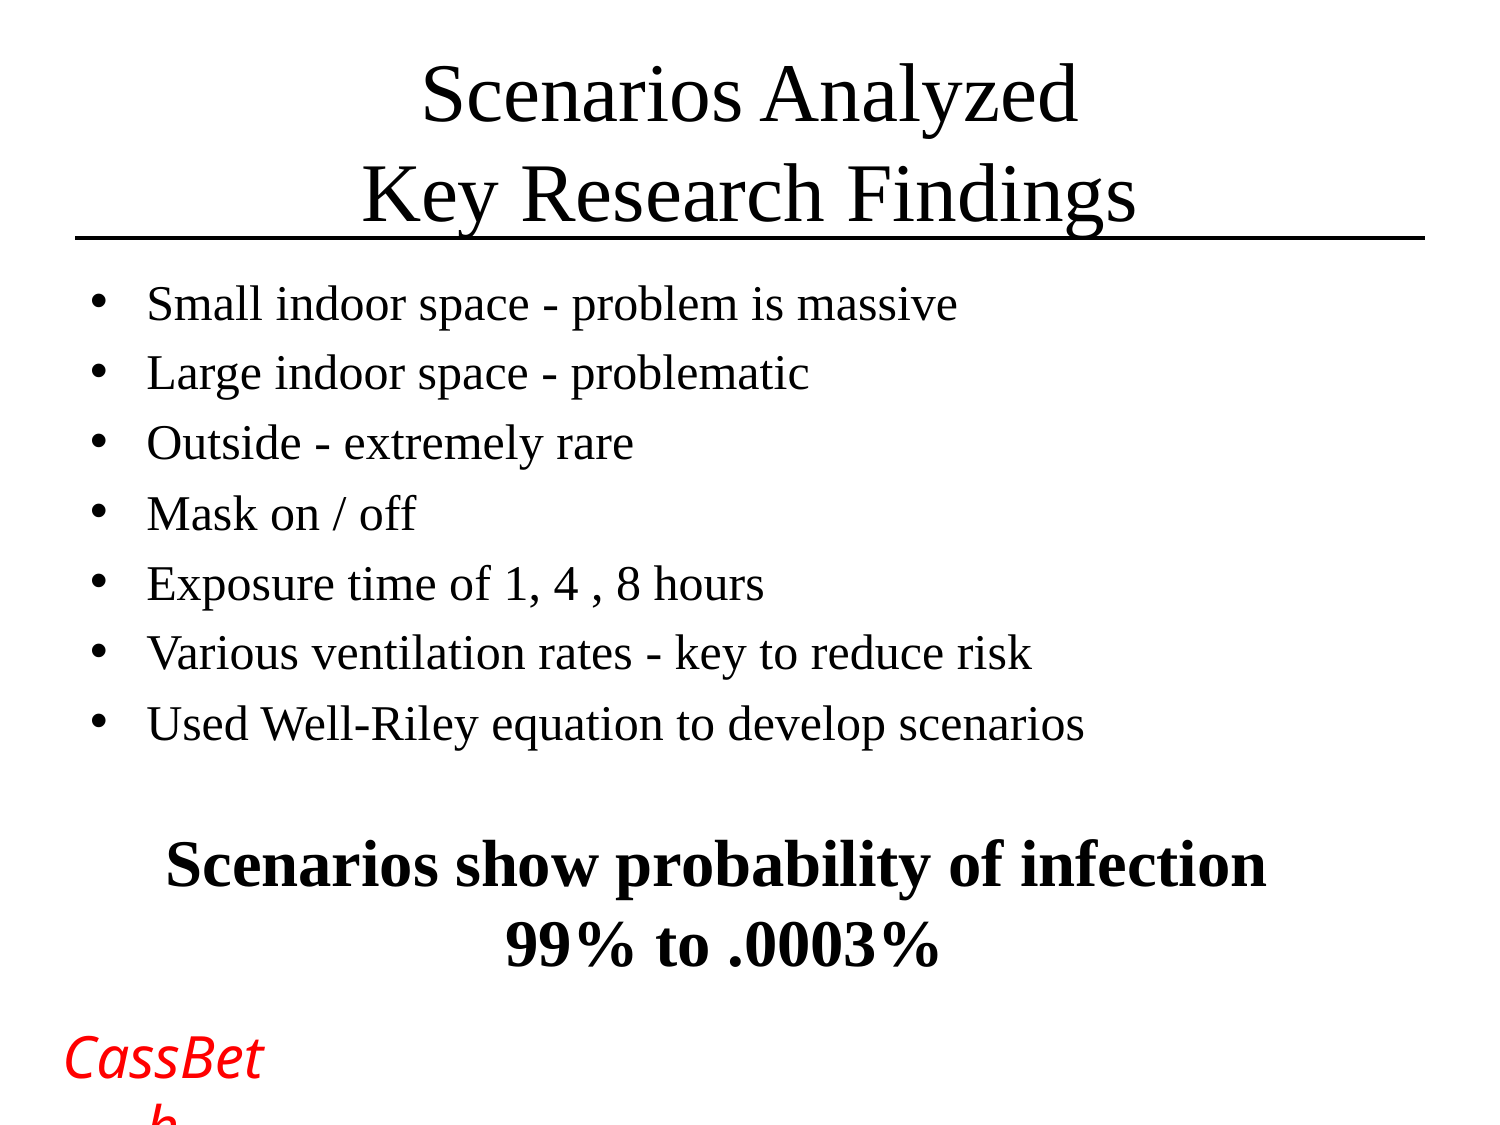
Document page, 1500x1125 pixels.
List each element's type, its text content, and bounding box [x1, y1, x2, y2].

list Small indoor space - problem is massive Large indoor space - problematic Outside - extremely rare Mask on / off Exposure time of 1, 4 , 8 hours Various ventilation rates - key to reduce risk Used Well-Riley equation to develop scenarios [75, 262, 1425, 1000]
text_box Scenarios show probability of infection 99% to .0003% [62, 812, 1388, 988]
title Scenarios Analyzed Key Research Findings [75, 44, 1425, 232]
